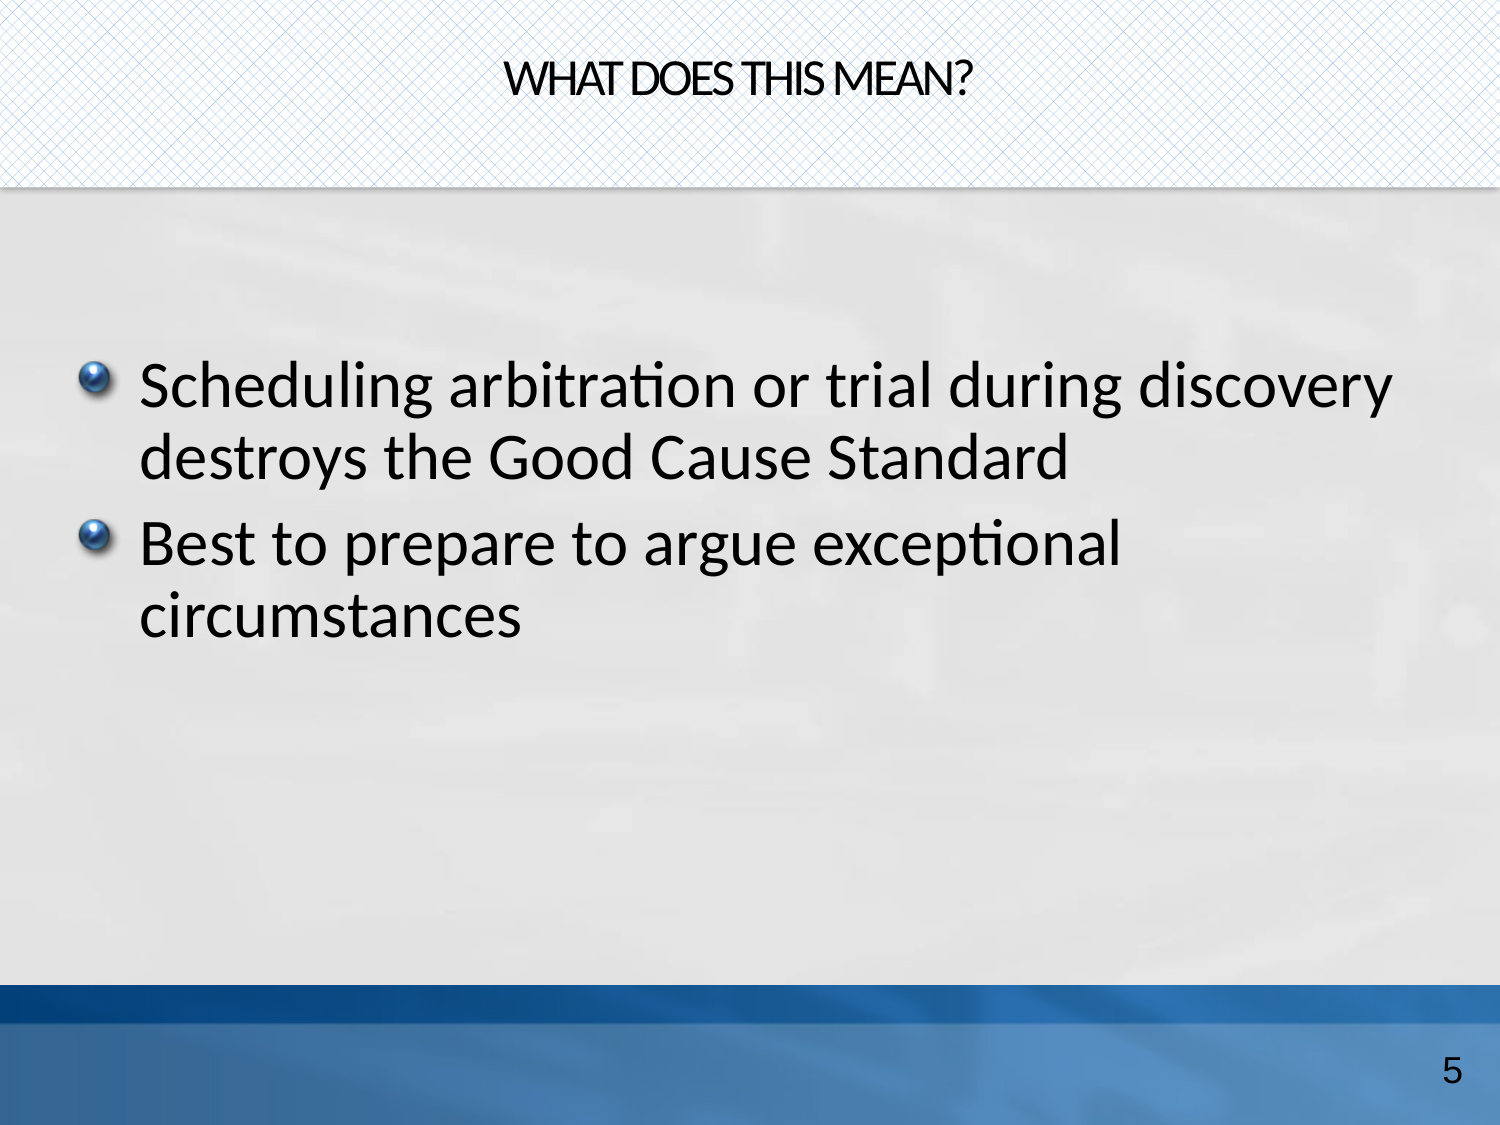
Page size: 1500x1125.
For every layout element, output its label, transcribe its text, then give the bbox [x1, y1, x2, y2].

list Scheduling arbitration or trial during discovery destroys the Good Cause Standard Best to prepare to argue exceptional circumstances [74, 249, 1450, 838]
title WHAT DOES THIS MEAN? [52, 50, 1428, 163]
picture [0, 188, 1500, 1125]
text_box 5 [1427, 1038, 1478, 1099]
